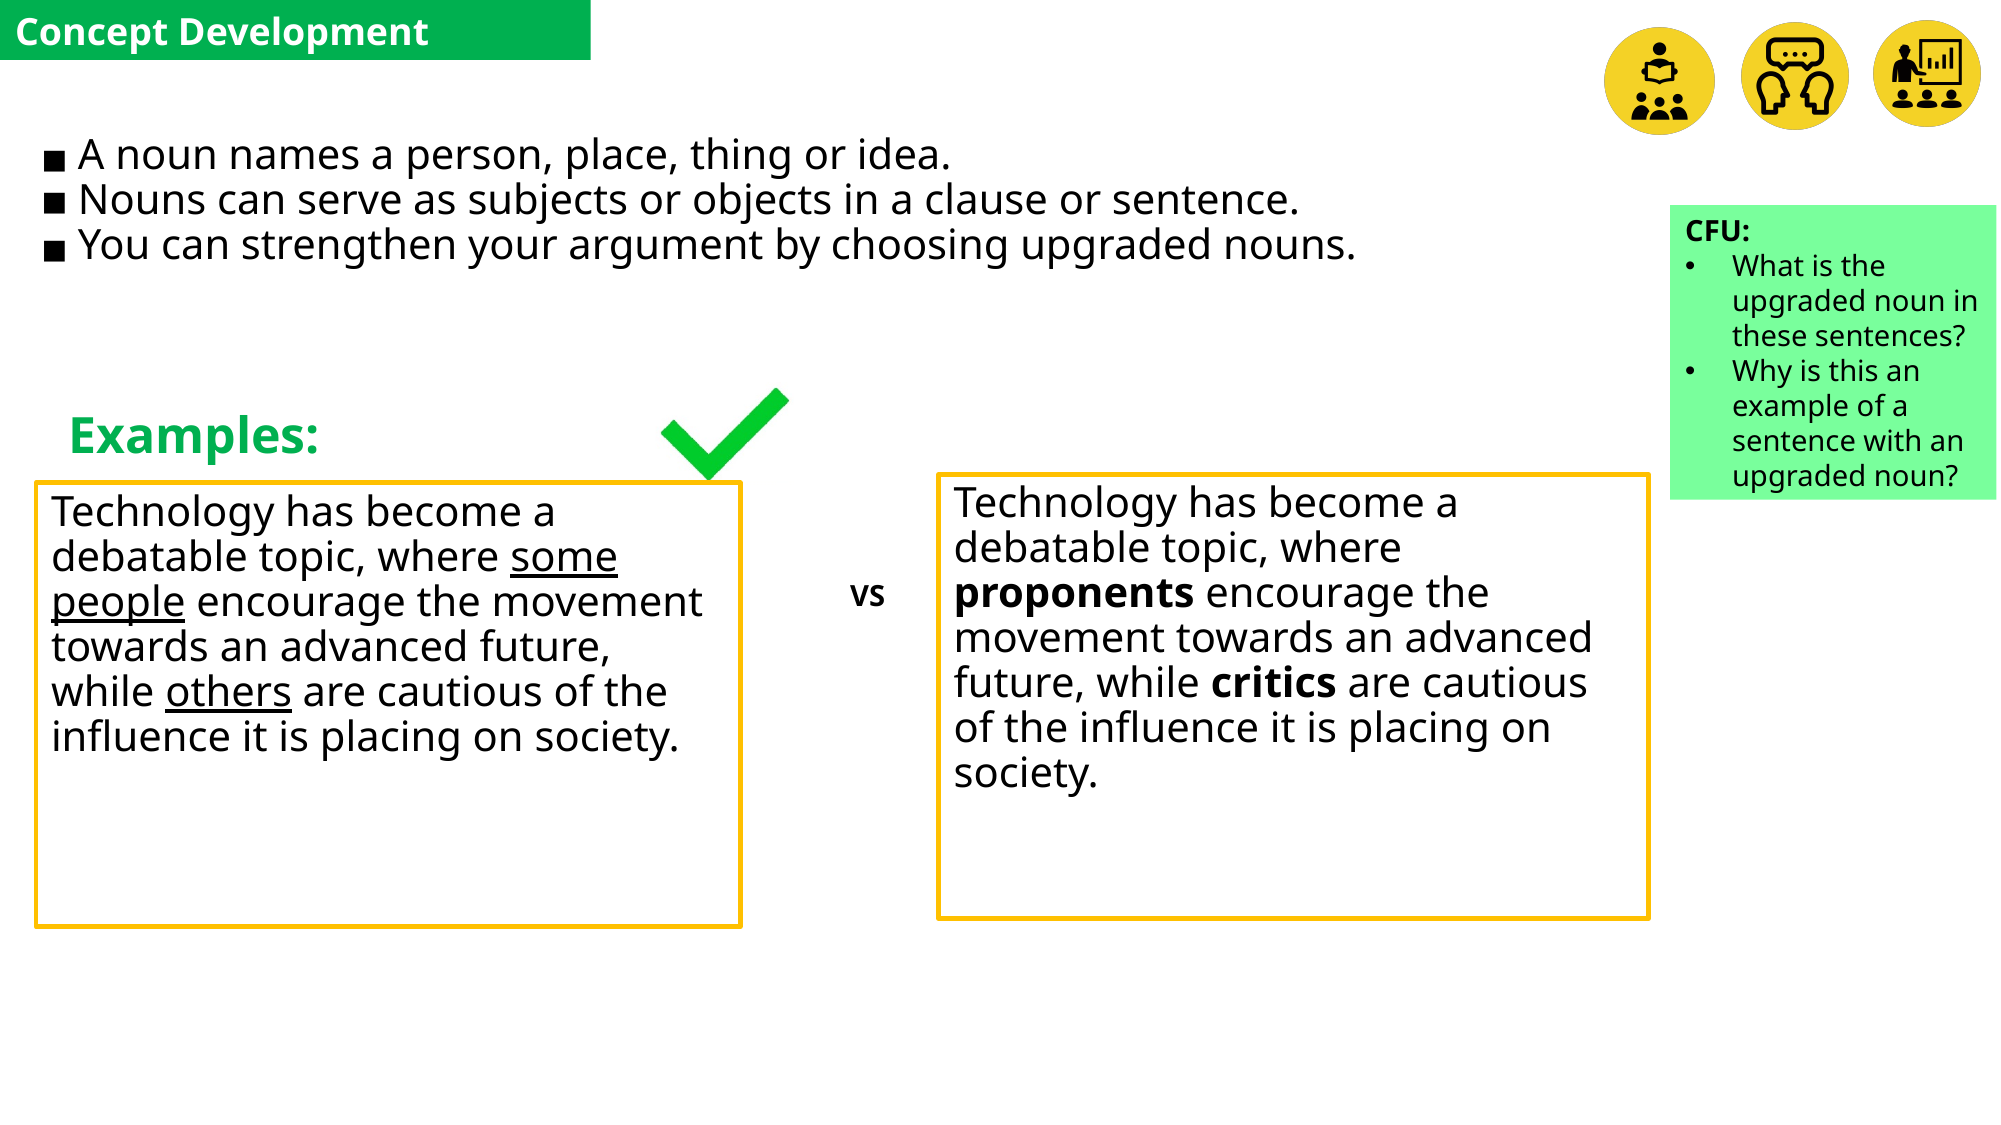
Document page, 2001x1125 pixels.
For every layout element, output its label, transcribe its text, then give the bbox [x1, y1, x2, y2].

picture [655, 382, 794, 485]
text_box CFU: What is the upgraded noun in these sentences? Why is this an example of a sentence with an upgraded noun? [1670, 205, 1997, 500]
text_box Technology has become a debatable topic, where proponents encourage the movement towards an advanced future, while critics are cautious of the influence it is placing on society. [938, 474, 1649, 919]
list [25, 125, 1969, 1095]
picture [1871, 17, 1983, 129]
text_box VS [823, 562, 912, 628]
text_box Technology has become a debatable topic, where some people encourage the movement towards an advanced future, while others are cautious of the influence it is placing on society. [36, 482, 741, 927]
text_box A noun names a person, place, thing or idea. Nouns can serve as subjects or objects in a clause or sentence. You can strengthen your argument by choosing upgraded nouns. [25, 125, 1479, 510]
picture [1602, 25, 1717, 138]
text_box Concept Development [0, 0, 591, 60]
text_box Examples: [53, 395, 359, 472]
picture [1739, 20, 1851, 132]
